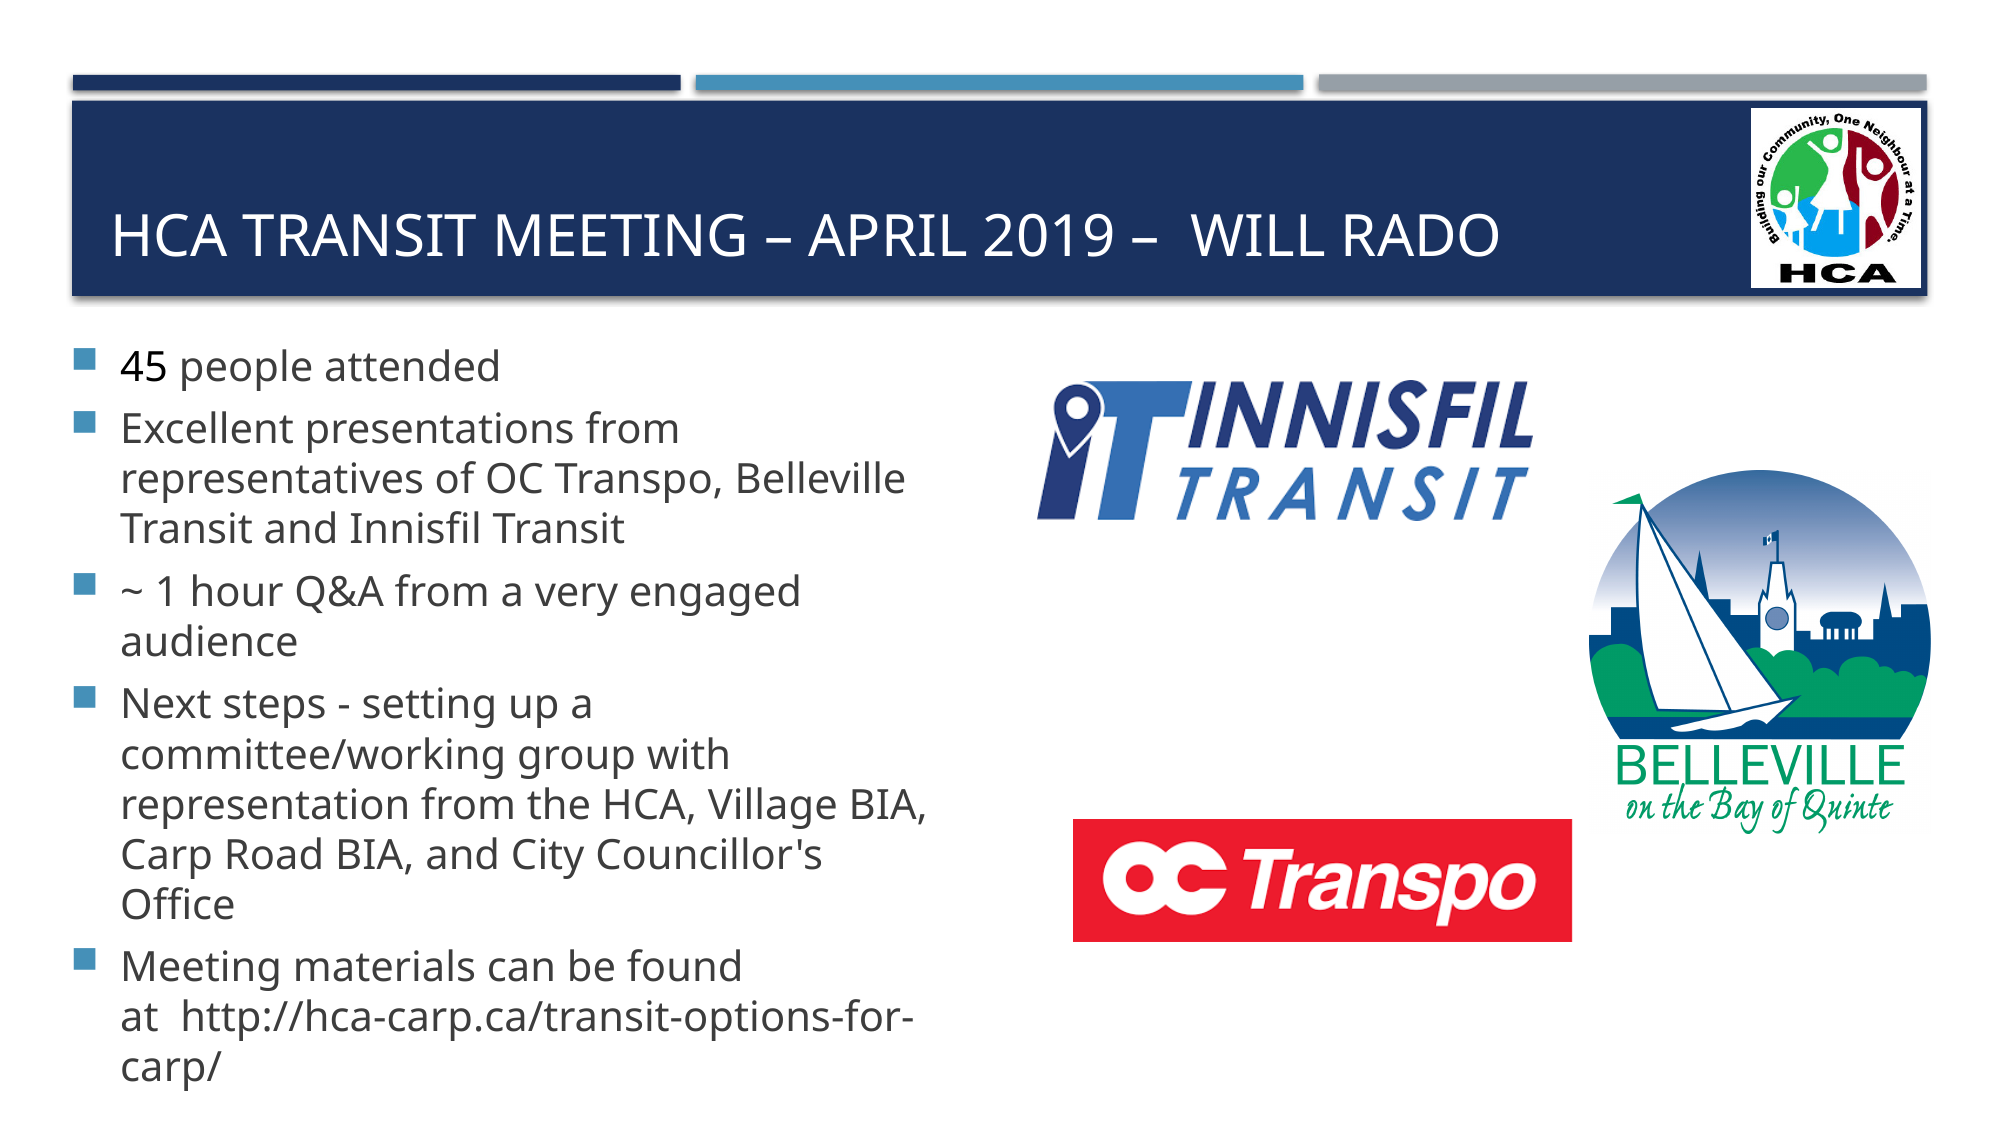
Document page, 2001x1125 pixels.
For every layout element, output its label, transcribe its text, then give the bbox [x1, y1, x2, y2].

text_box 45 people attended Excellent presentations from representatives of OC Transpo, Belleville Transit and Innisfil Transit ~ 1 hour Q&A from a very engaged audience Next steps - setting up a committee/working group with representation from the HCA, Village BIA, Carp Road BIA, and City Councillor's Office Meeting materials can be found at http://hca-carp.ca/transit-options-for-carp/ [55, 332, 963, 1098]
picture [1072, 818, 1574, 943]
picture [1751, 108, 1921, 288]
picture [1588, 470, 1932, 835]
title hCA Transit Meeting – April 2019 – will rado [95, 115, 1905, 282]
picture [1036, 380, 1534, 521]
